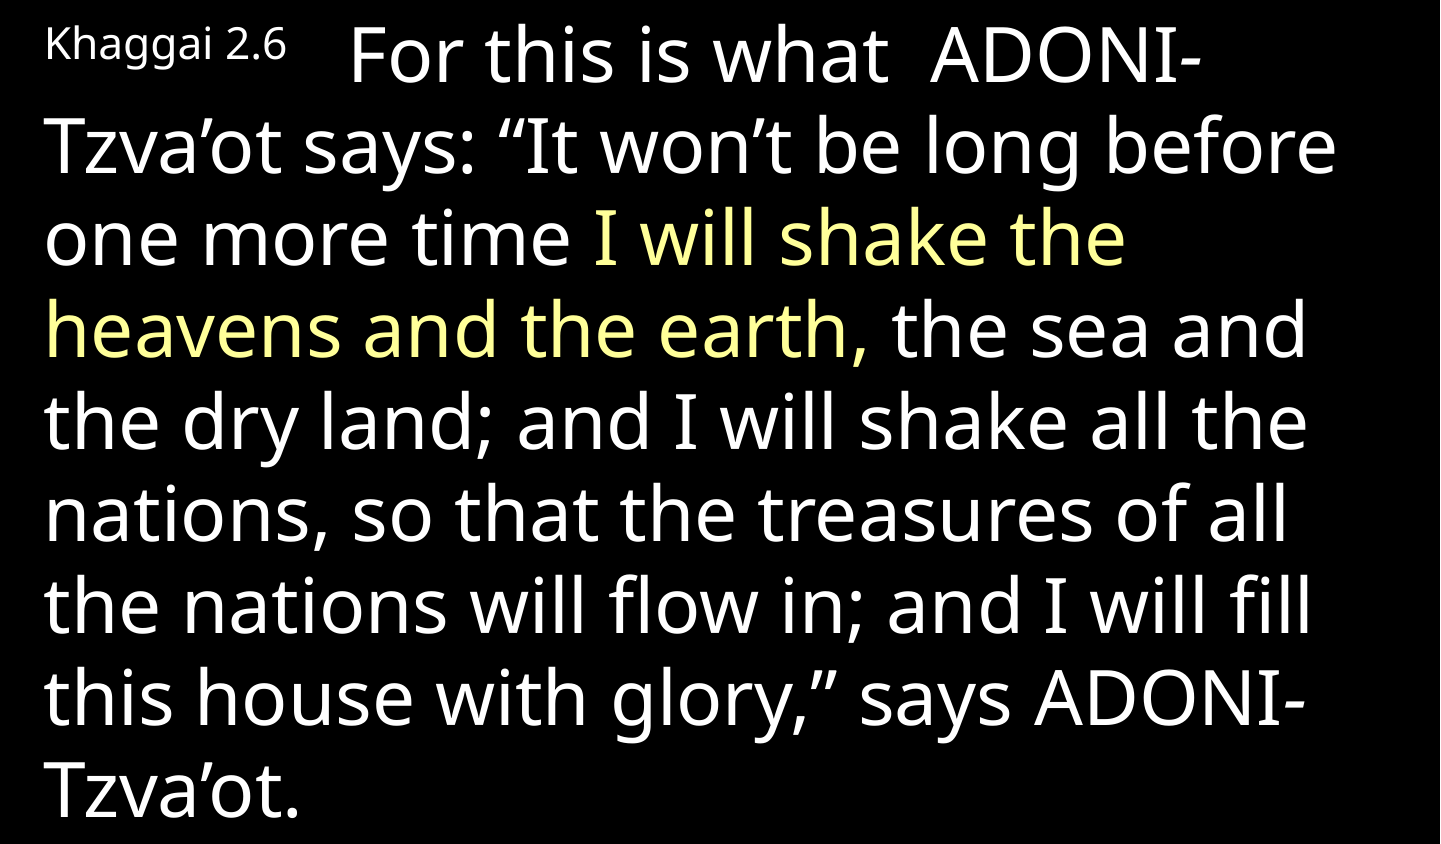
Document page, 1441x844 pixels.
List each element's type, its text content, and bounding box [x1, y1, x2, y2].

subtitle Khaggai 2.6 For this is what Adoni-Tzva’ot says: “It won’t be long before one more time I will shake the heavens and the earth, the sea and the dry land; and I will shake all the nations, so that the treasures of all the nations will flow in; and I will fill this house with glory,” says Adoni-Tzva’ot. [32, 0, 1408, 844]
